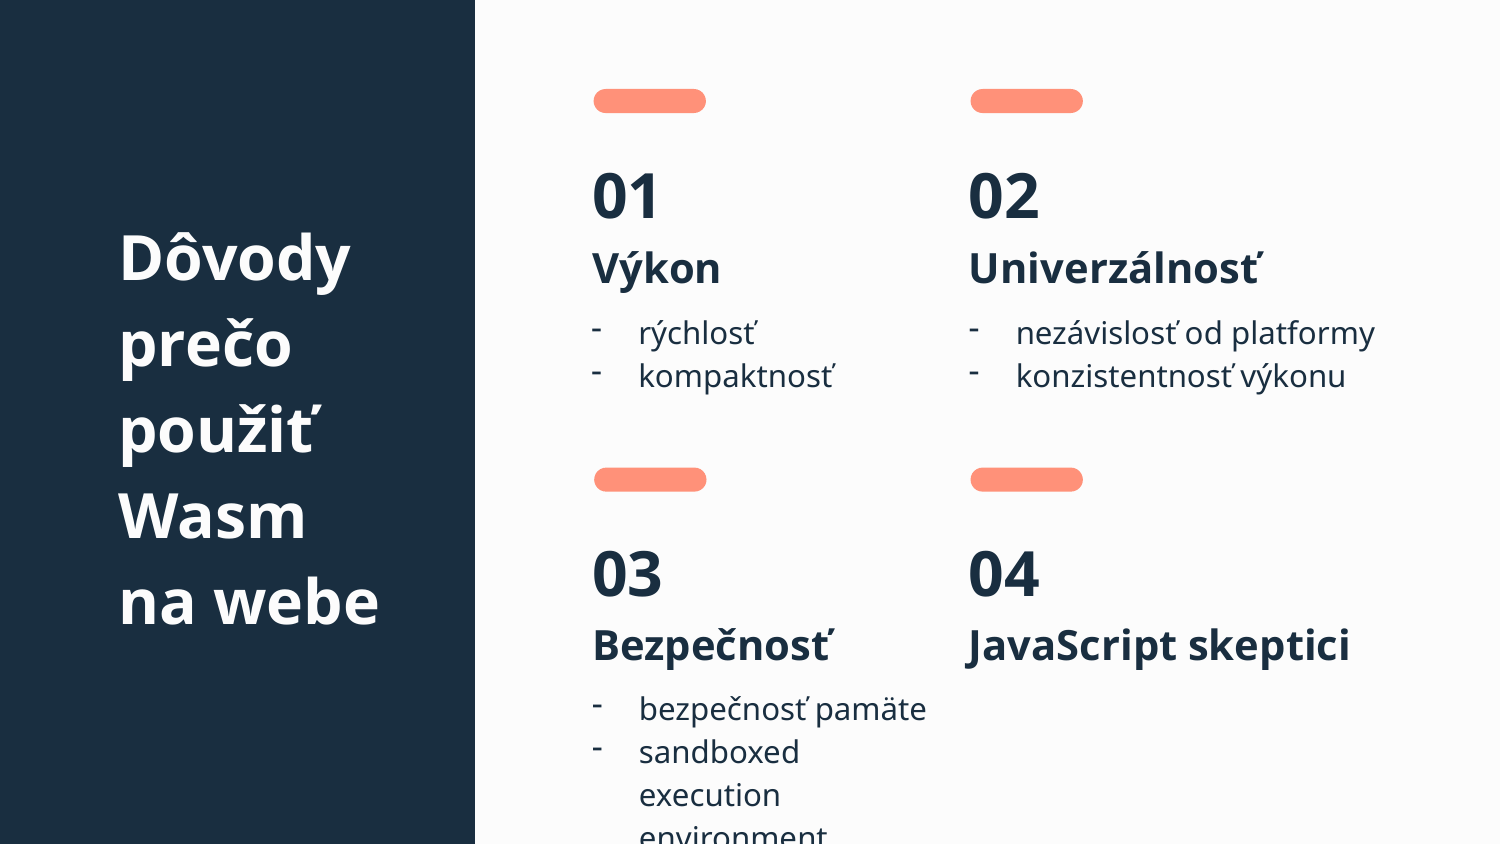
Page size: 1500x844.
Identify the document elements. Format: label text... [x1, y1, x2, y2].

title Dôvody prečo použiť Wasm na webe [103, 280, 462, 563]
subtitle Univerzálnosť [953, 219, 1299, 292]
title 04 [953, 532, 1299, 596]
title 01 [577, 155, 922, 219]
subtitle bezpečnosť pamäte sandboxed execution environment [577, 668, 954, 787]
subtitle Bezpečnosť [577, 600, 922, 668]
subtitle nezávislosť od platformy konzistentnosť výkonu [953, 292, 1480, 411]
text_box rýchlosť kompaktnosť [576, 292, 922, 411]
subtitle Výkon [577, 219, 922, 292]
title 03 [577, 532, 922, 600]
subtitle JavaScript skeptici [953, 596, 1396, 670]
title 02 [953, 155, 1299, 219]
